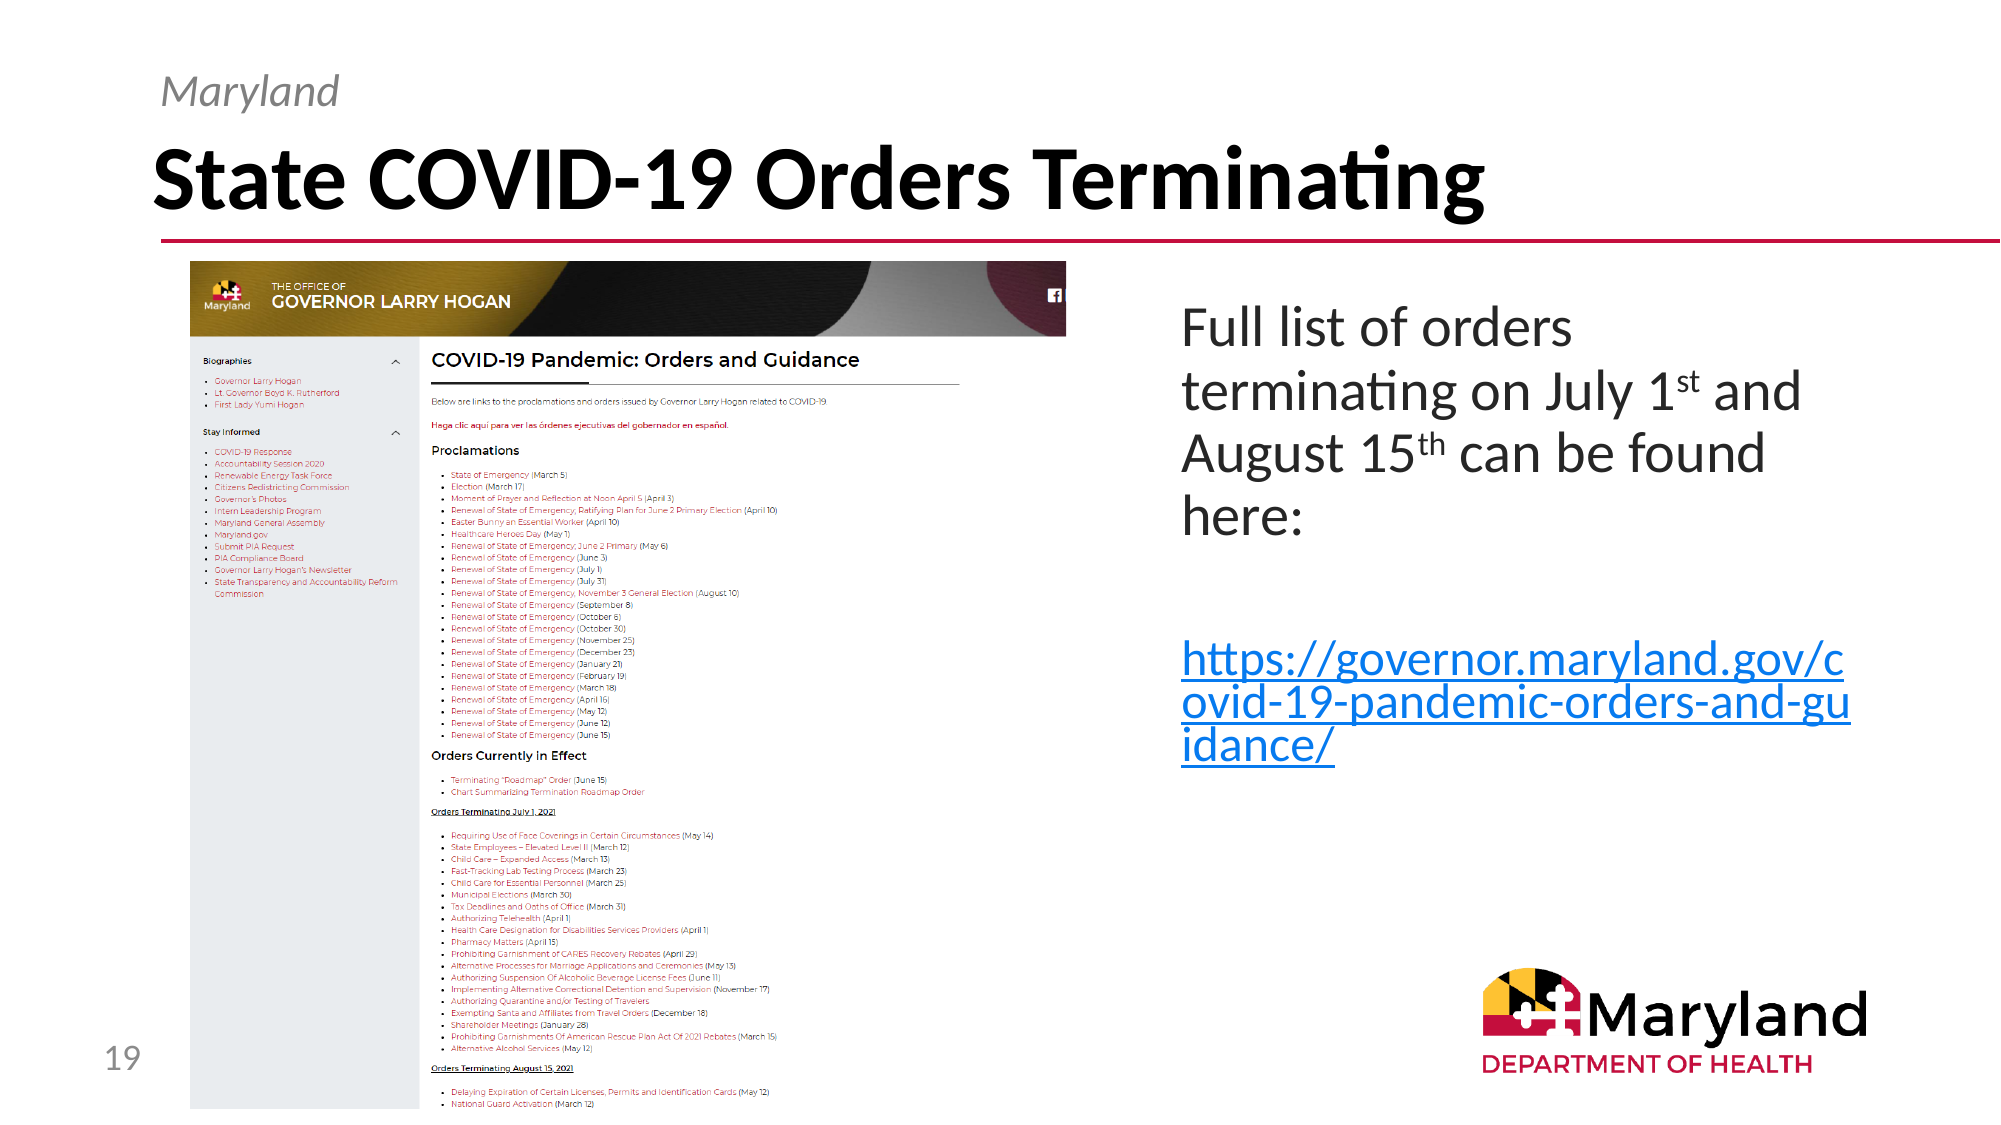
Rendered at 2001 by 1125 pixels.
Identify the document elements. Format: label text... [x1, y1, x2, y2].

title State COVID-19 Orders Terminating [137, 97, 1863, 262]
list Full list of orders terminating on July 1st and August 15th can be found here: https://governor.maryland.gov/covid-19-pandemic-orders-and-guidance/ [1166, 289, 1878, 1003]
picture [190, 260, 1067, 1109]
list Maryland [145, 59, 1863, 116]
picture [1473, 1003, 1866, 1073]
slide_number 19 [88, 1025, 178, 1086]
